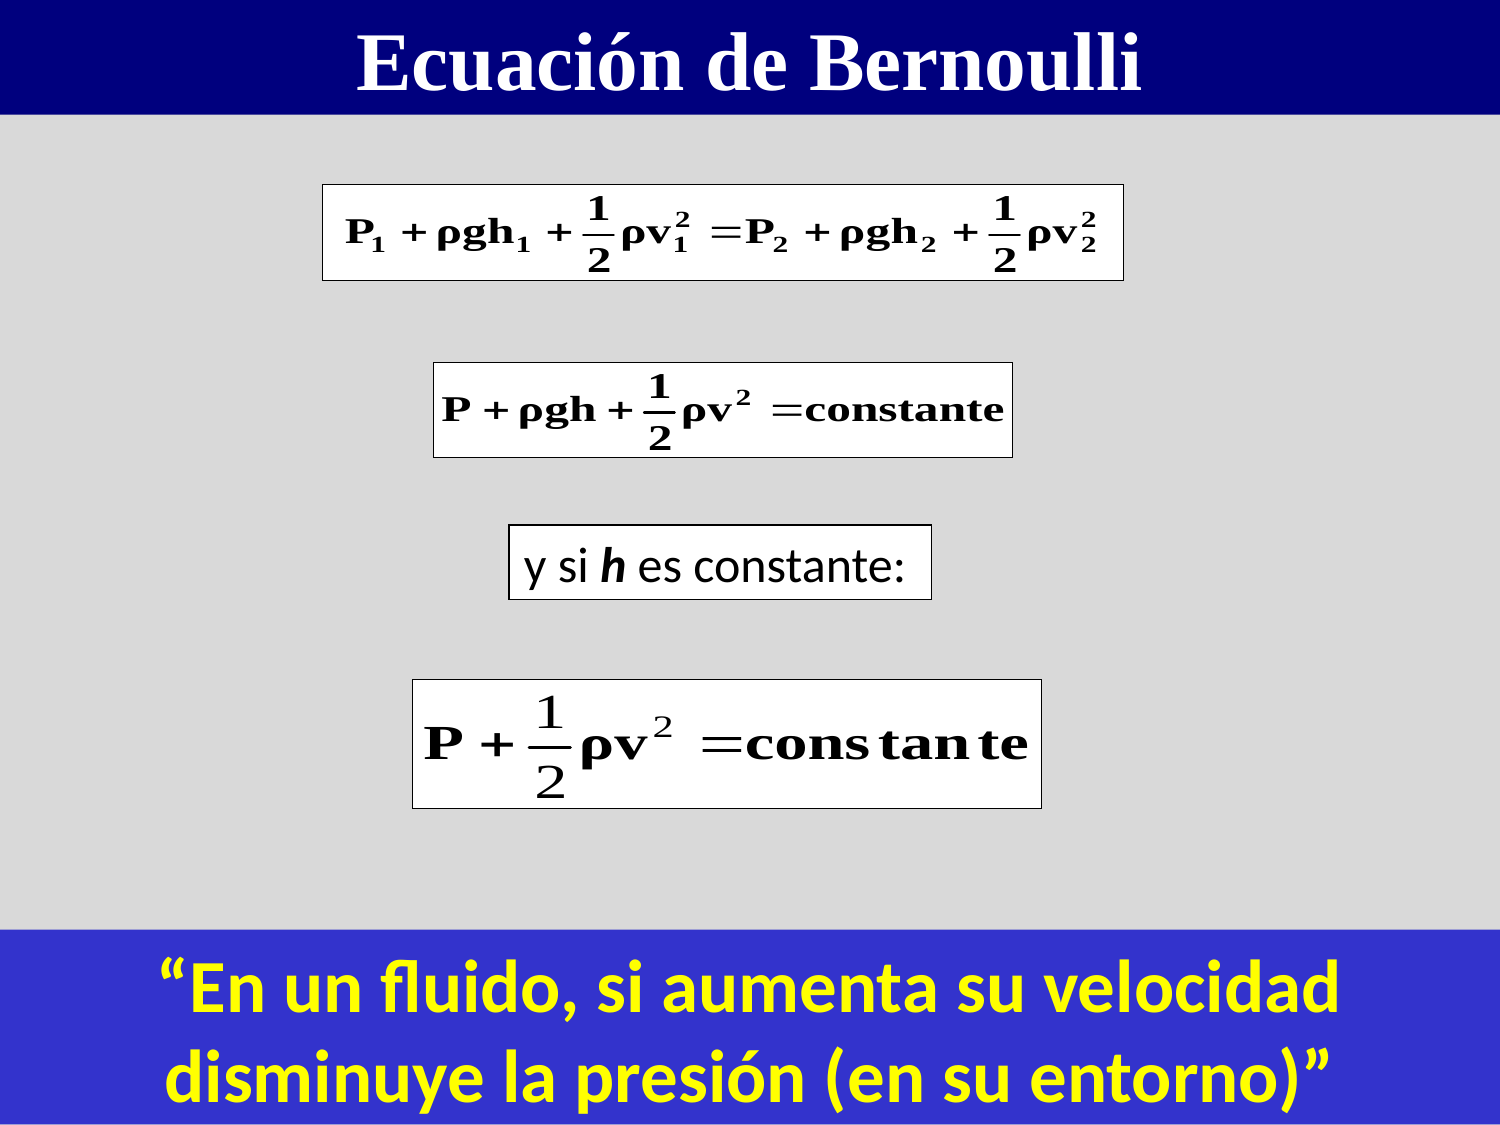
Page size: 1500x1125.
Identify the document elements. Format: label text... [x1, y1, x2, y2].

text_box y si h es constante: [509, 524, 932, 600]
text_box Ecuación de Bernoulli [0, 0, 1500, 115]
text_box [322, 184, 1124, 281]
text_box “En un fluido, si aumenta su velocidad disminuye la presión (en su entorno)” [0, 929, 1500, 1125]
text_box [411, 679, 1042, 810]
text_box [432, 361, 1014, 459]
